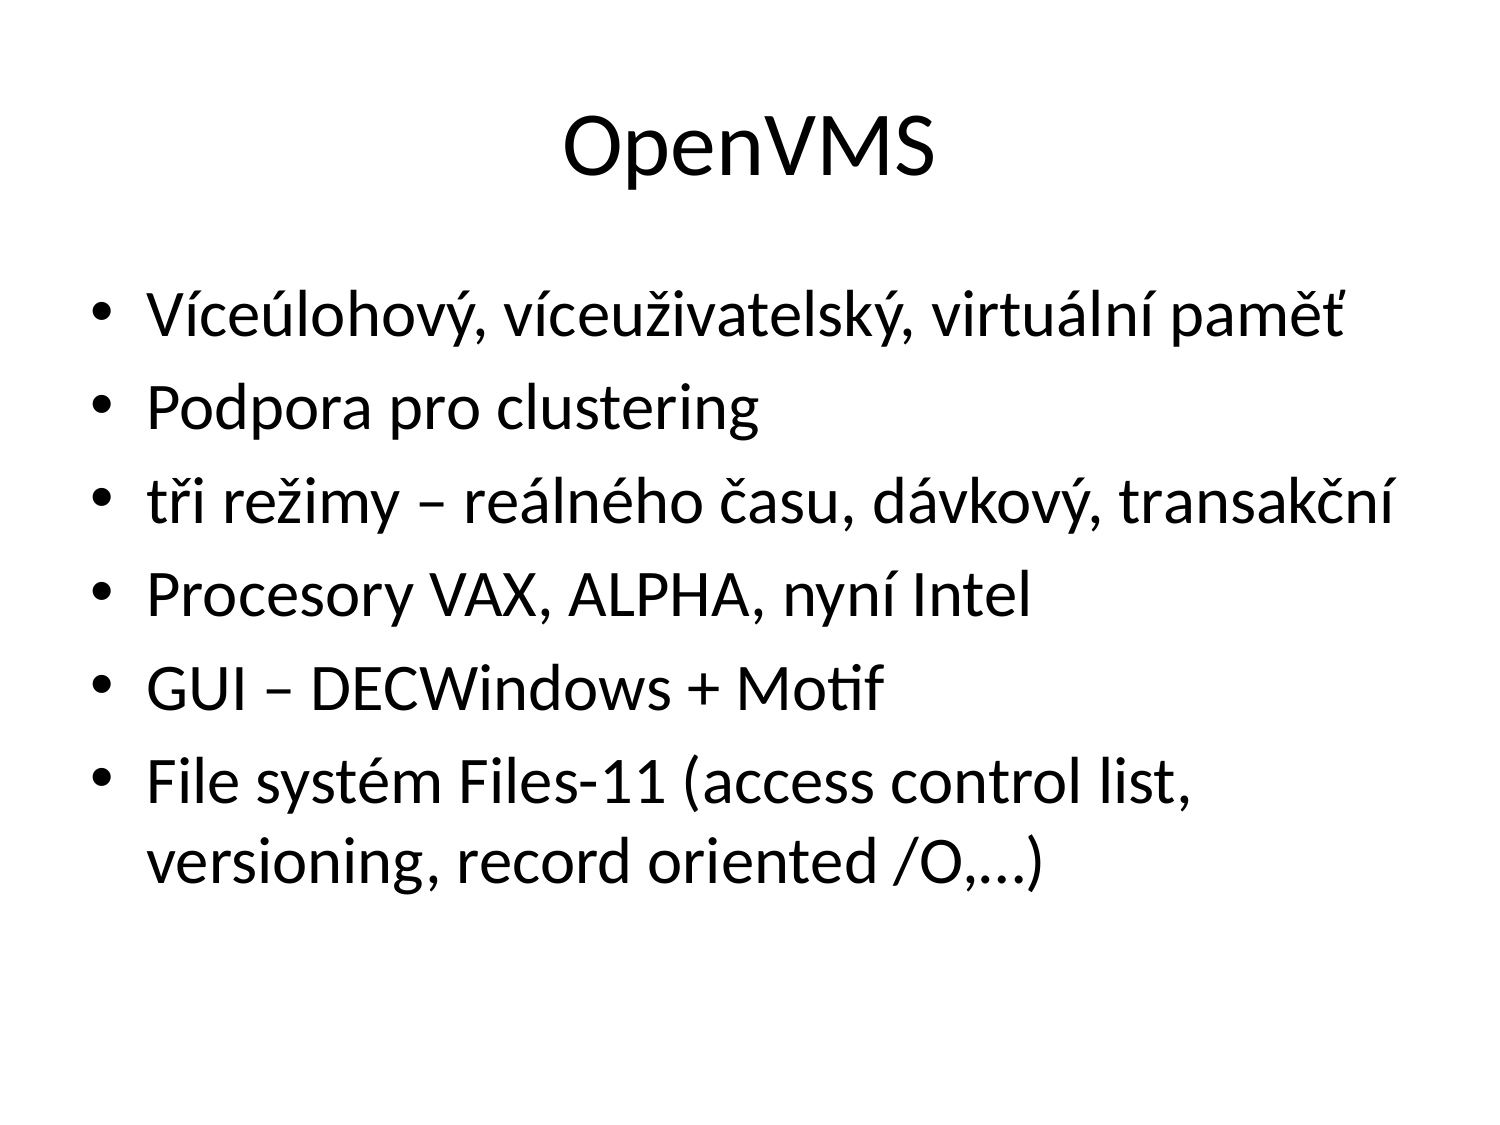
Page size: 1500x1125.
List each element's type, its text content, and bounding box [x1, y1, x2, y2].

list Víceúlohový, víceuživatelský, virtuální paměť Podpora pro clustering tři režimy – reálného času, dávkový, transakční Procesory VAX, ALPHA, nyní Intel GUI – DECWindows + Motif File systém Files-11 (access control list, versioning, record oriented /O,…) [75, 262, 1425, 1005]
title OpenVMS [75, 45, 1425, 233]
